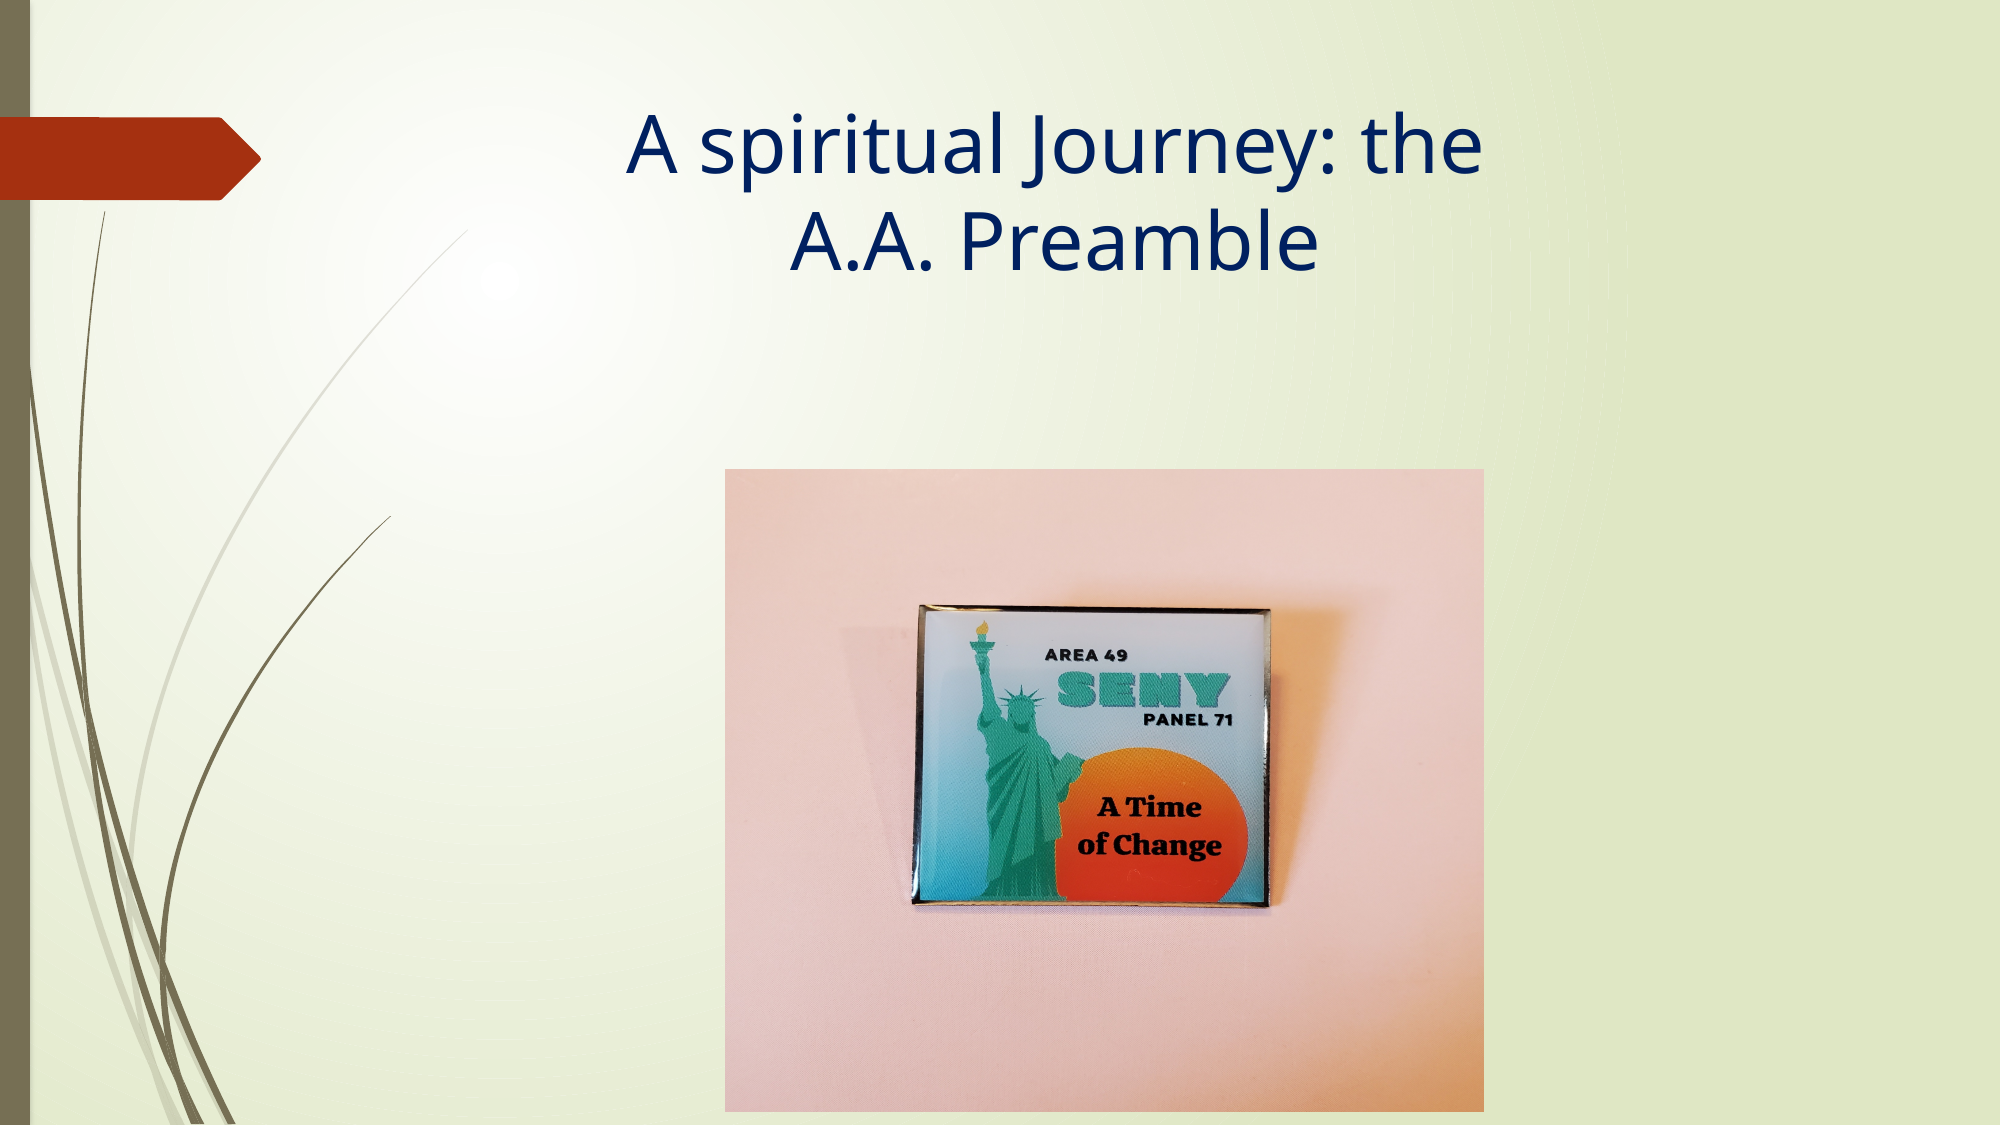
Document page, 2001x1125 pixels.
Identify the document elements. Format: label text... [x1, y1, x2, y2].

picture [725, 469, 1484, 1112]
title A spiritual Journey: the A.A. Preamble [608, 84, 1503, 295]
